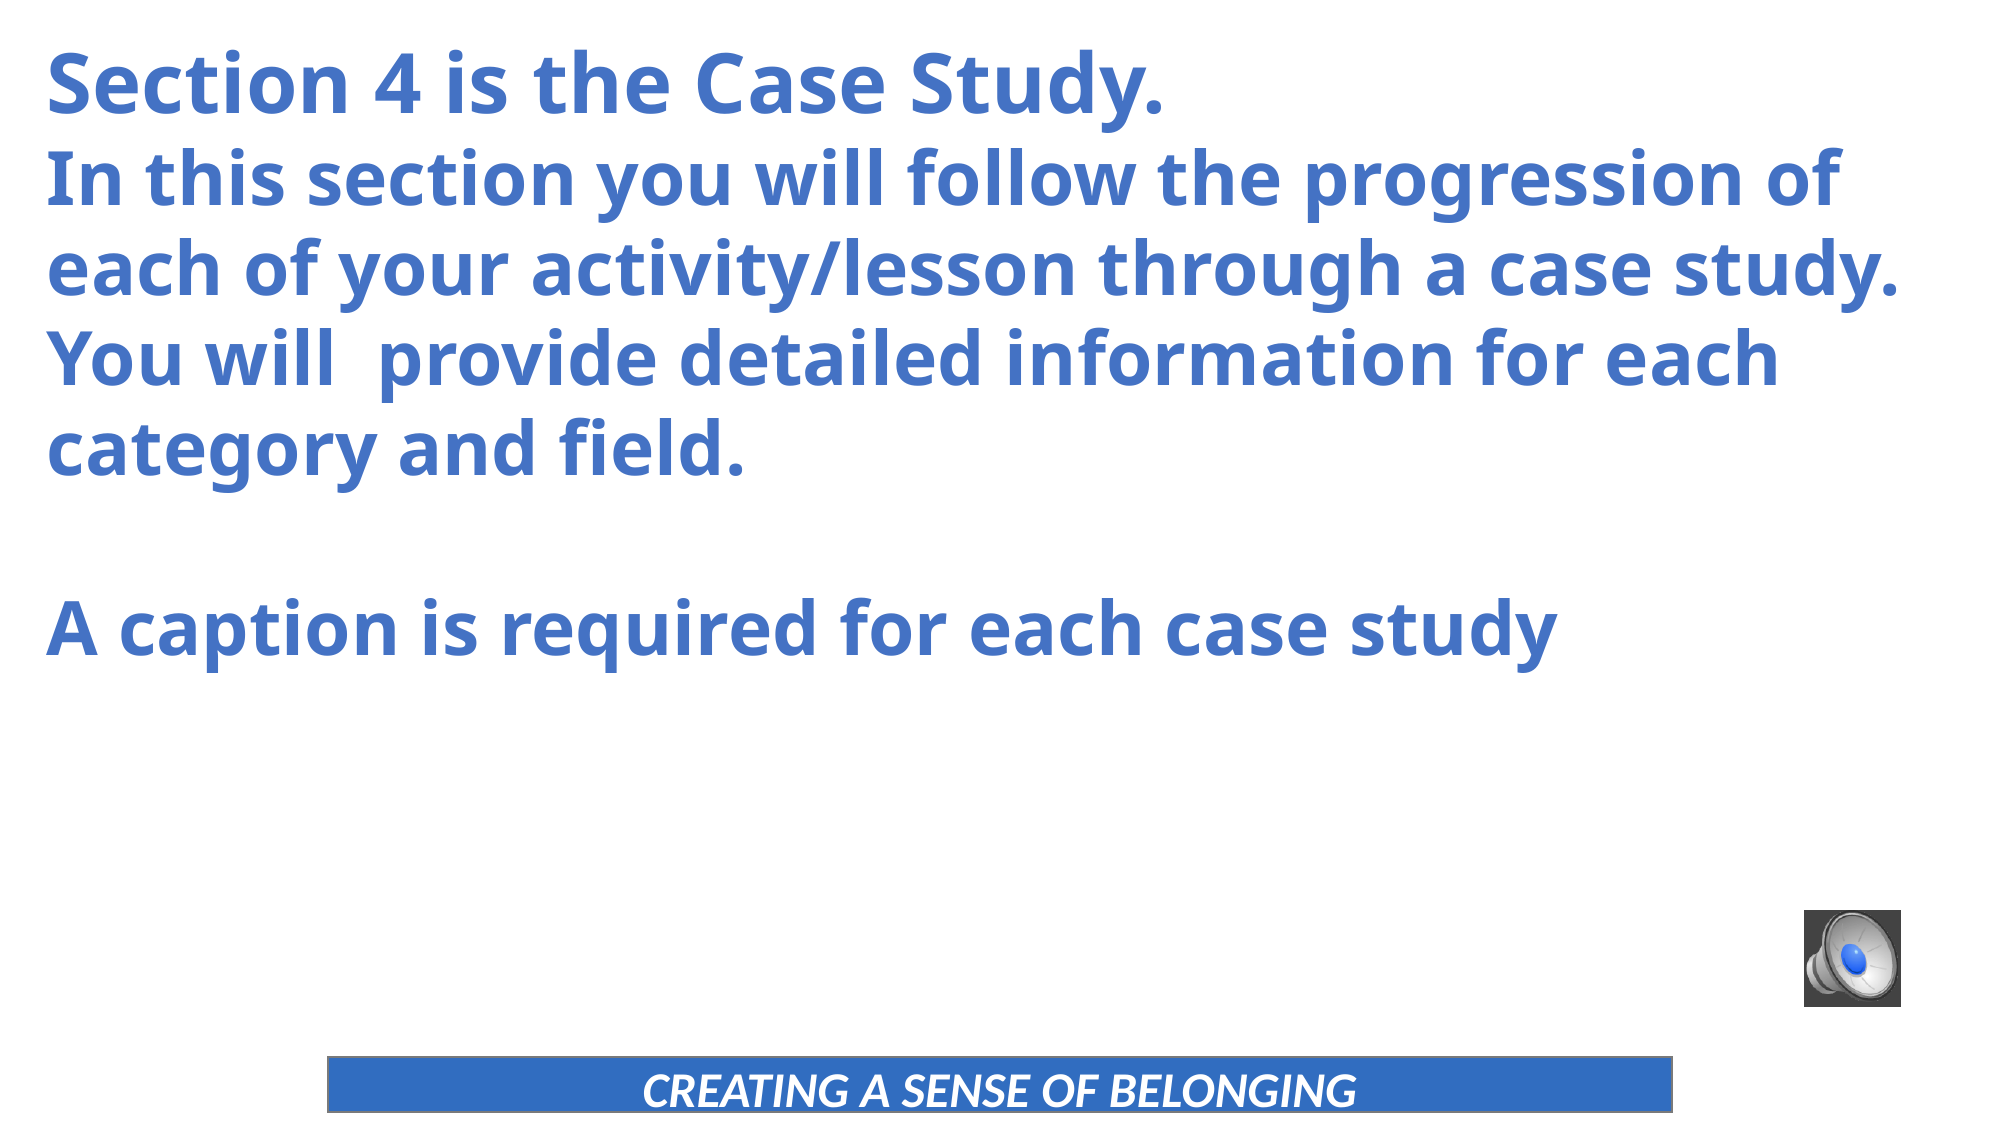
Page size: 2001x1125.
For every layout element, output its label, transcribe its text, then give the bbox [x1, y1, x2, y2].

text_box Section 4 is the Case Study. In this section you will follow the progression of each of your activity/lesson through a case study. You will provide detailed information for each category and field. A caption is required for each case study [32, 23, 1968, 1125]
picture [1802, 909, 1902, 1008]
